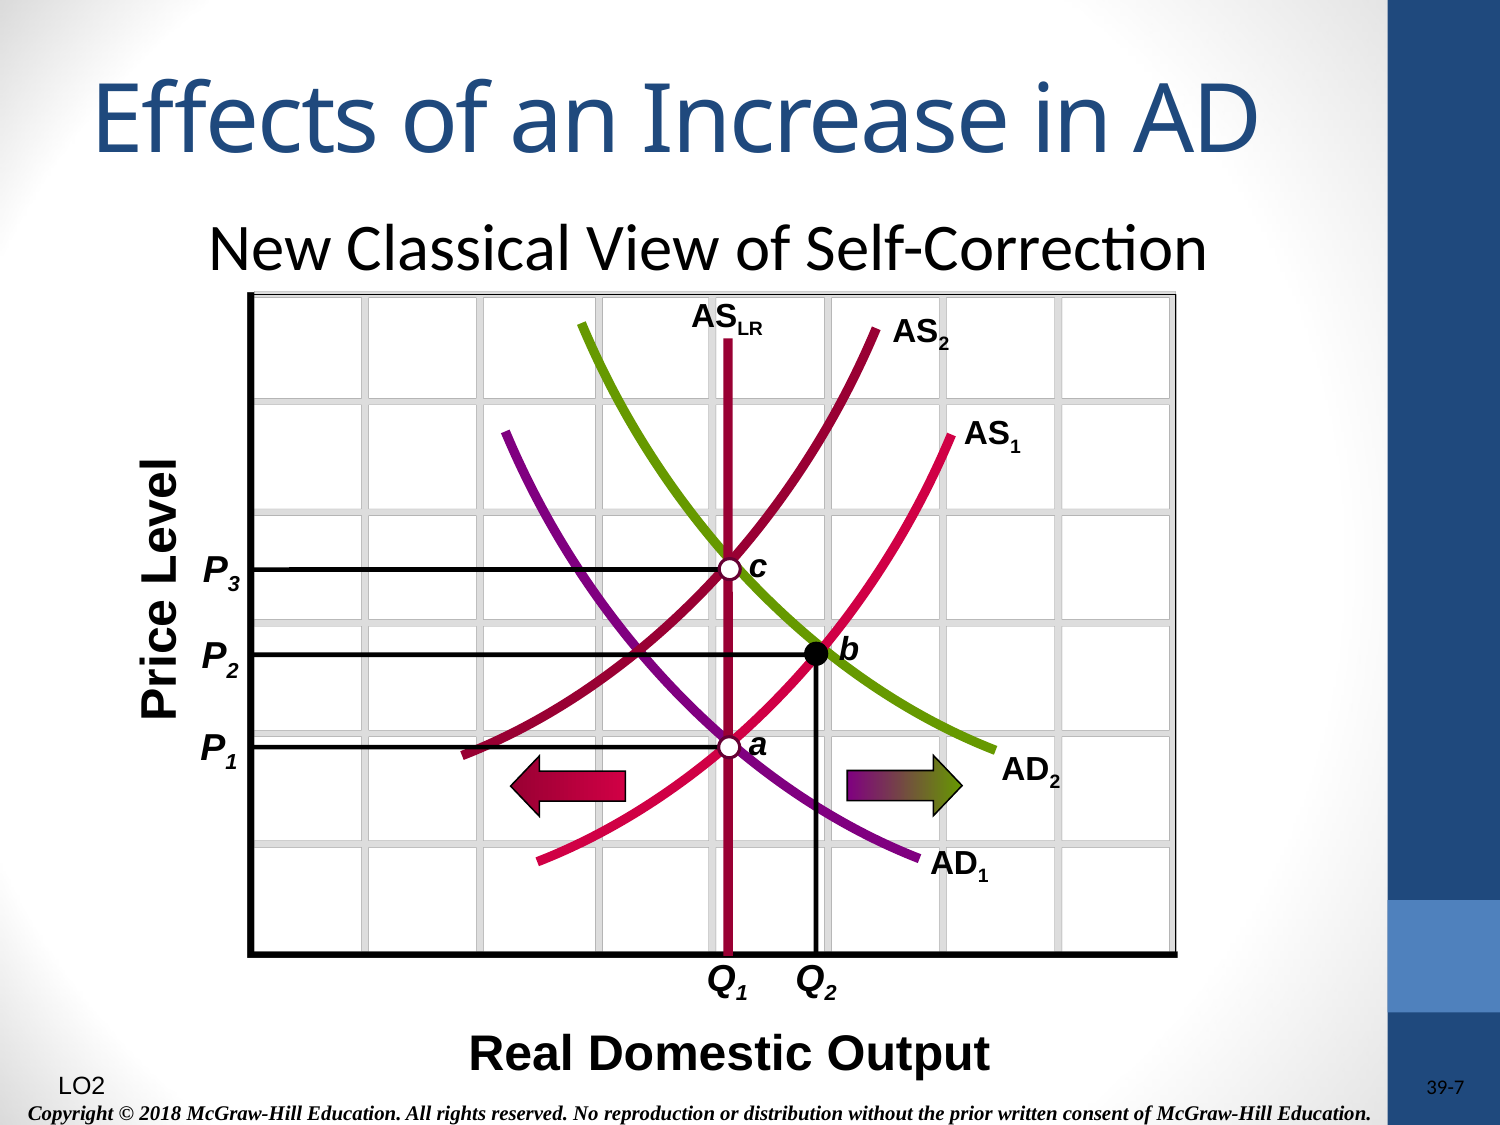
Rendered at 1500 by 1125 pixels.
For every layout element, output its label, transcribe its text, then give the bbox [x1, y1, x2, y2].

text_box P2 [186, 623, 243, 690]
text_box New Classical View of Self-Correction [1031, 187, 1349, 293]
text_box Q2 [780, 988, 852, 1013]
text_box [420, 193, 721, 282]
text_box Real Domestic Output [453, 1012, 1006, 1088]
text_box LO2 [0, 1062, 164, 1108]
picture [152, 1108, 157, 1119]
text_box New Classical View of Self-Correction [48, 187, 1036, 293]
text_box [721, 187, 1037, 282]
text_box P1 [185, 715, 243, 782]
text_box P3 [188, 537, 243, 604]
text_box Price Level [118, 442, 194, 737]
picture [0, 0, 1387, 1125]
title Effects of an Increase in AD [75, 45, 1325, 184]
text_box Q1 [691, 988, 763, 1013]
